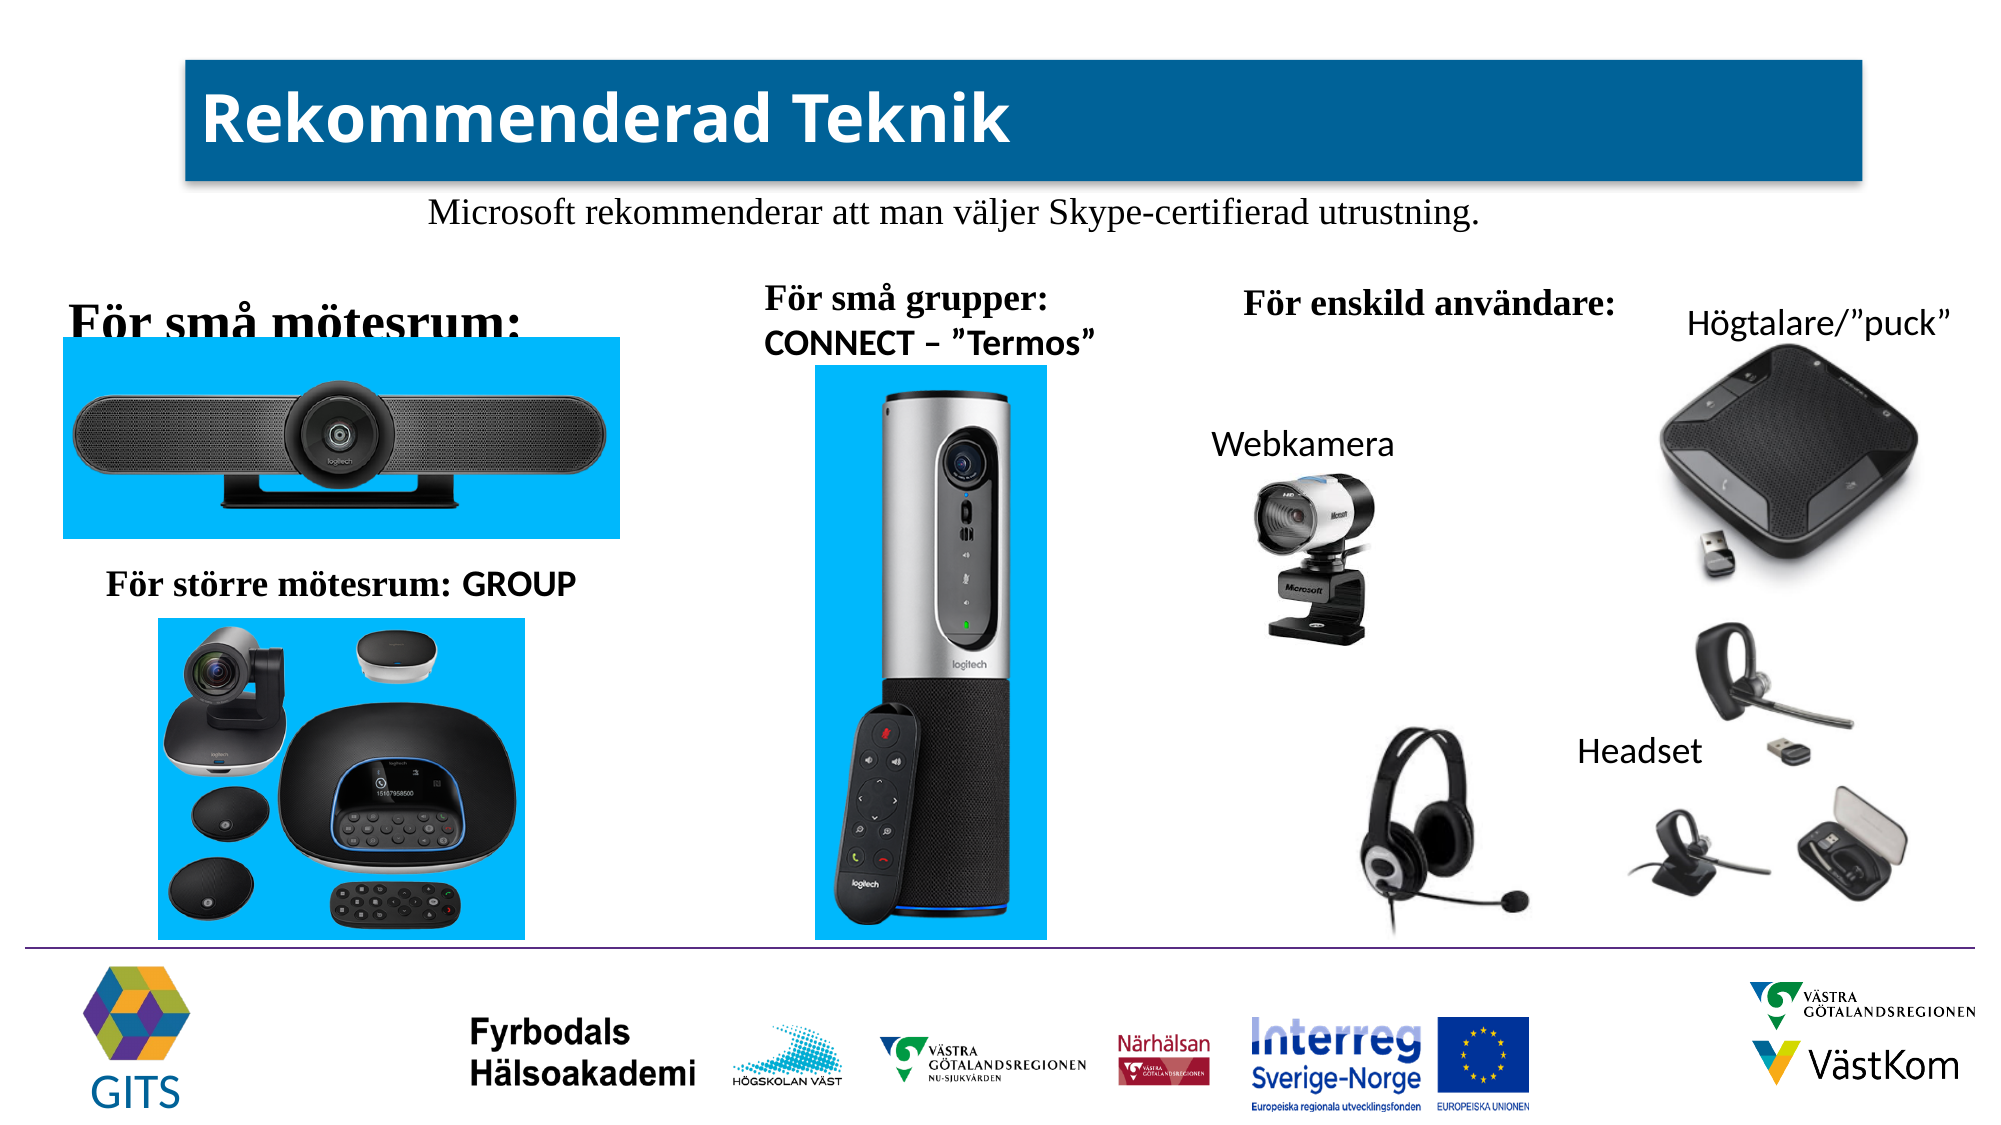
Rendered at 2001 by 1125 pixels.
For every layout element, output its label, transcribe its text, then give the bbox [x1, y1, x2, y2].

list För små mötesrum: MeetUp [53, 270, 681, 552]
picture [330, 882, 461, 928]
text_box För små grupper: CONNECT – ”Termos” [749, 266, 1113, 956]
picture [834, 391, 1010, 924]
picture [1612, 606, 1918, 918]
picture [73, 381, 606, 508]
text_box Högtalare/”puck” [1672, 290, 1968, 328]
picture [169, 857, 254, 921]
text_box Microsoft rekommenderar att man väljer Skype-certifierad utrustning. [412, 179, 1719, 239]
text_box För enskild användare: [1228, 270, 1977, 1006]
picture [191, 786, 269, 842]
picture [1751, 1030, 1974, 1104]
text_box Headset [1562, 718, 1612, 778]
picture [471, 1017, 1236, 1086]
picture [77, 965, 195, 1112]
picture [164, 627, 286, 776]
picture [357, 630, 437, 683]
text_box Webkamera [1196, 411, 1411, 471]
picture [1228, 464, 1392, 653]
title Rekommenderad Teknik [185, 59, 1863, 182]
text_box För större mötesrum: GROUP [91, 551, 592, 927]
picture [1330, 715, 1554, 940]
picture [1612, 328, 1969, 601]
picture [278, 703, 516, 874]
picture [1252, 1017, 1529, 1112]
